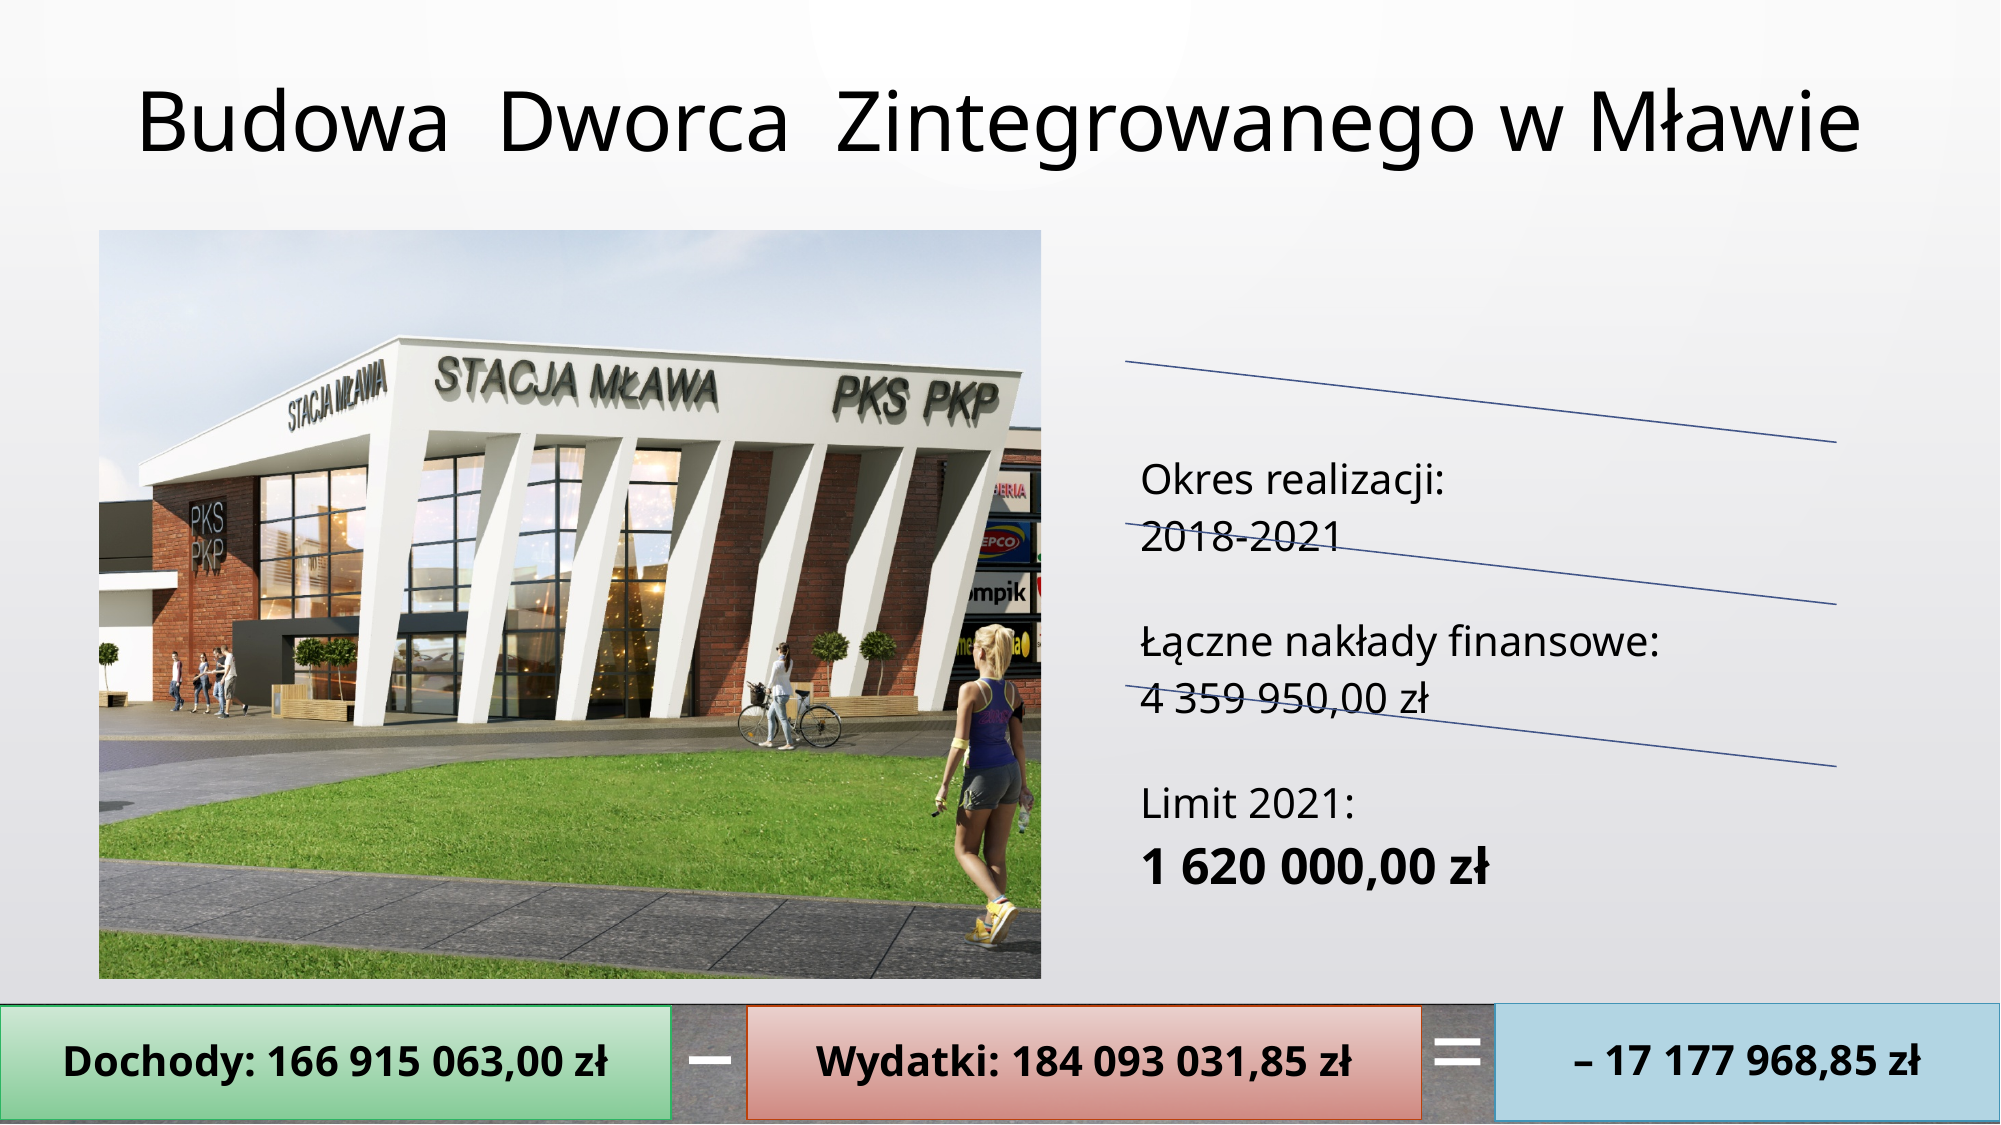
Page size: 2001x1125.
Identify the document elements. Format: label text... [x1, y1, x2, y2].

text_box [1125, 361, 1837, 848]
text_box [746, 1005, 1422, 1120]
picture [0, 1116, 2000, 1124]
text_box – [646, 980, 776, 1116]
title Budowa Dworca Zintegrowanego w Mławie [0, 72, 2000, 186]
text_box = [1393, 980, 1523, 1116]
picture [98, 230, 1042, 979]
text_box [1494, 1003, 2000, 1122]
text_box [0, 1005, 672, 1120]
